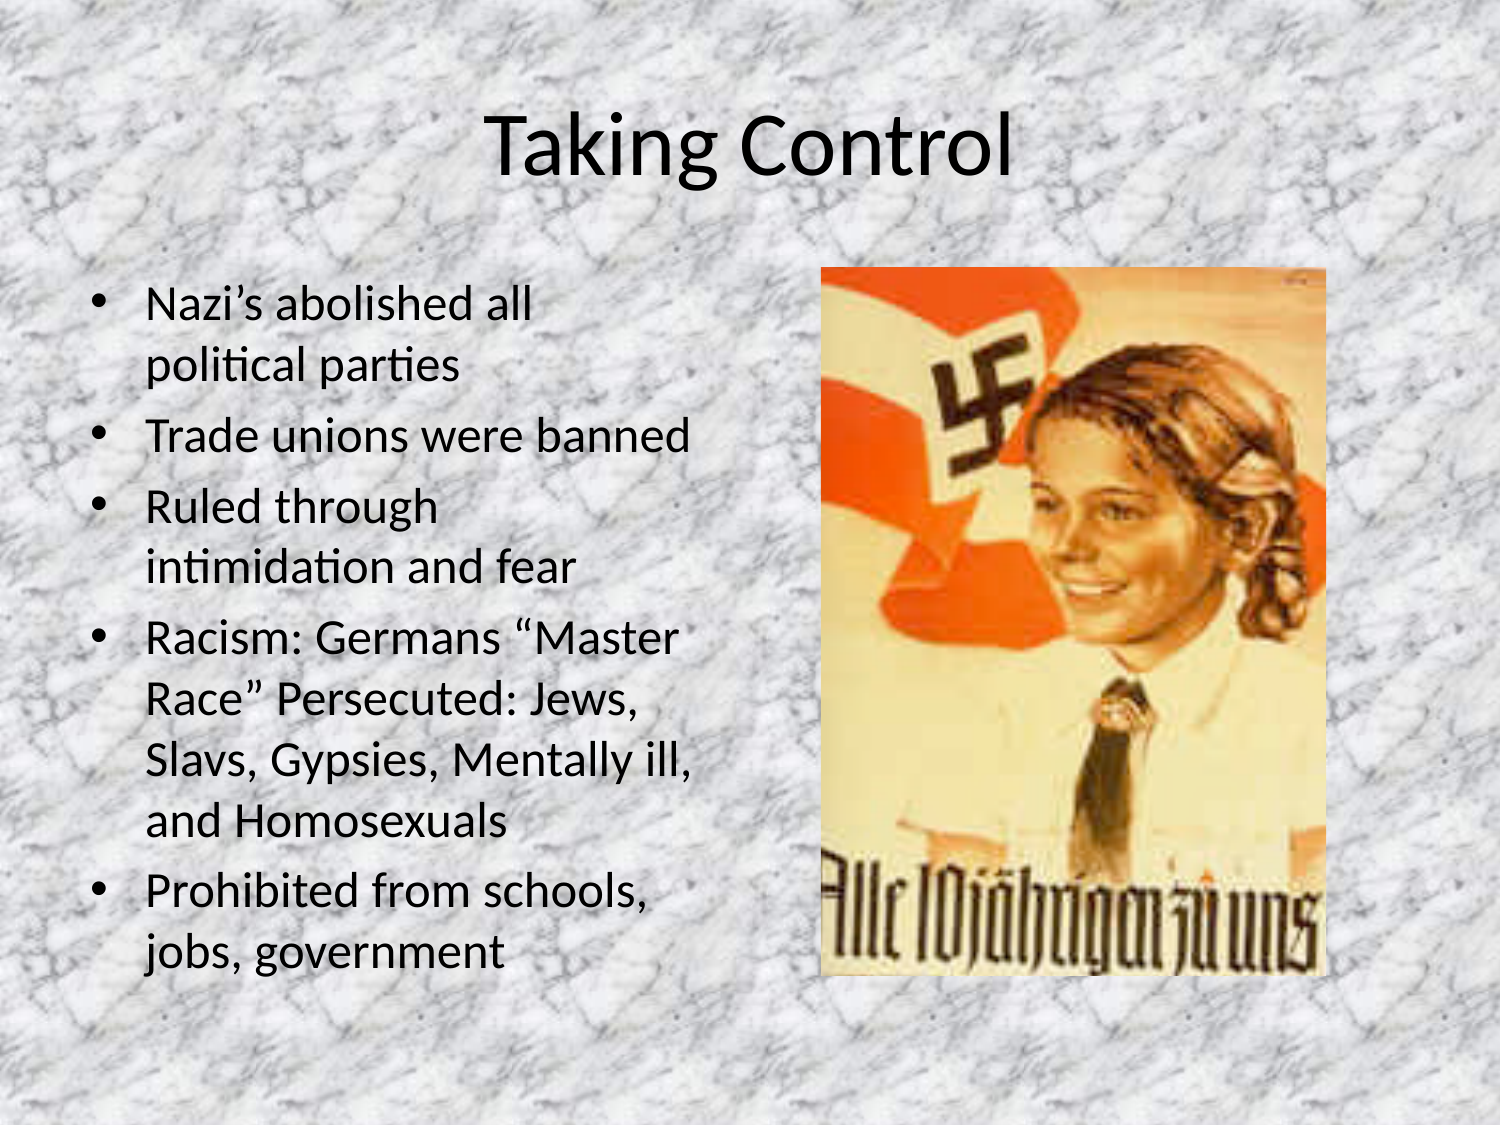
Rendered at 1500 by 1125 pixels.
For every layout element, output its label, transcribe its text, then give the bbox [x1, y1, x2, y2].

picture [0, 0, 1500, 1125]
title Taking Control [75, 45, 1425, 233]
list Nazi’s abolished all political parties Trade unions were banned Ruled through intimidation and fear Racism: Germans “Master Race” Persecuted: Jews, Slavs, Gypsies, Mentally ill, and Homosexuals Prohibited from schools, jobs, government [75, 262, 715, 1005]
